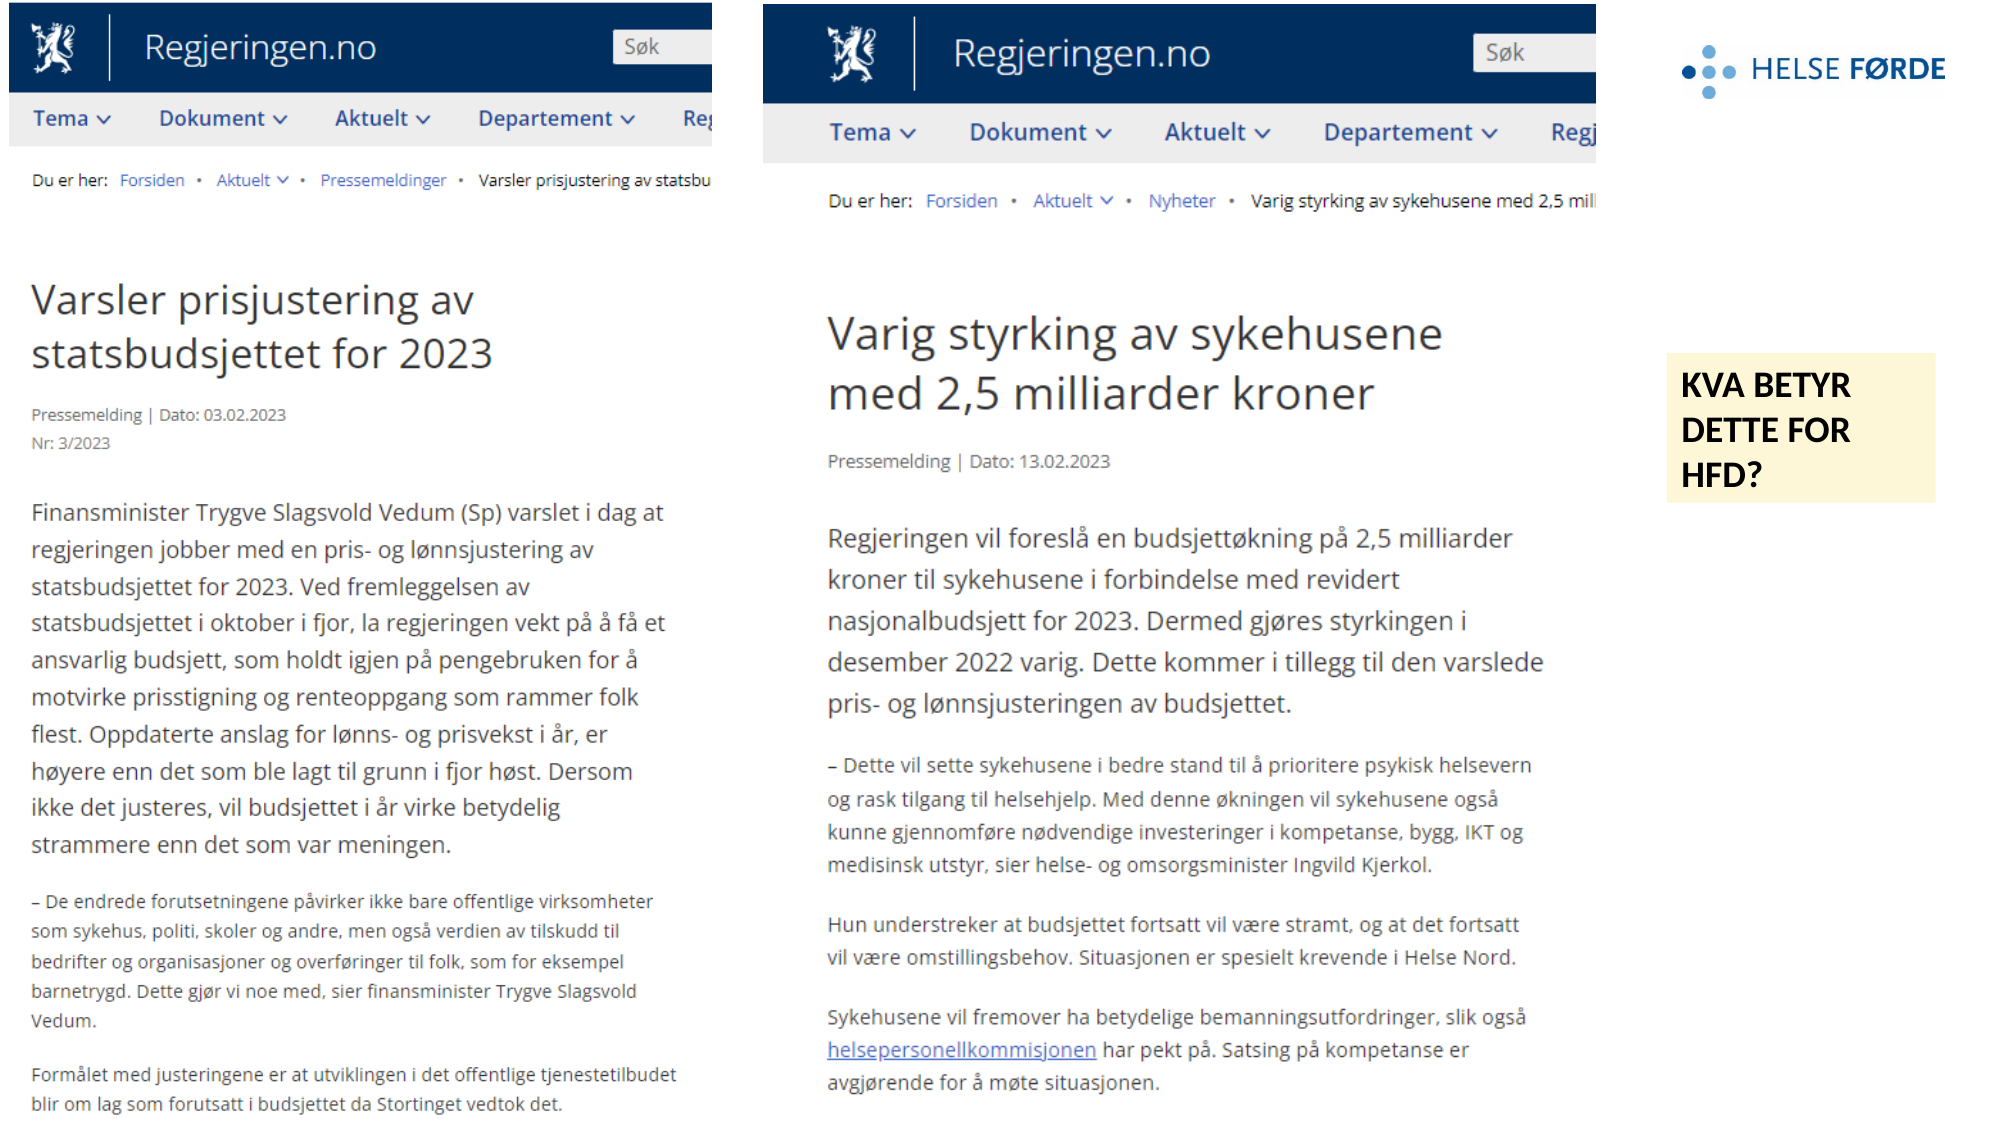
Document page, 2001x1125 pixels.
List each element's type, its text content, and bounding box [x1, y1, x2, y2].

picture [763, 4, 1596, 1125]
picture [9, 0, 712, 1125]
text_box KVA BETYR DETTE FOR HFD? [1666, 352, 1936, 503]
picture [1682, 45, 1945, 99]
